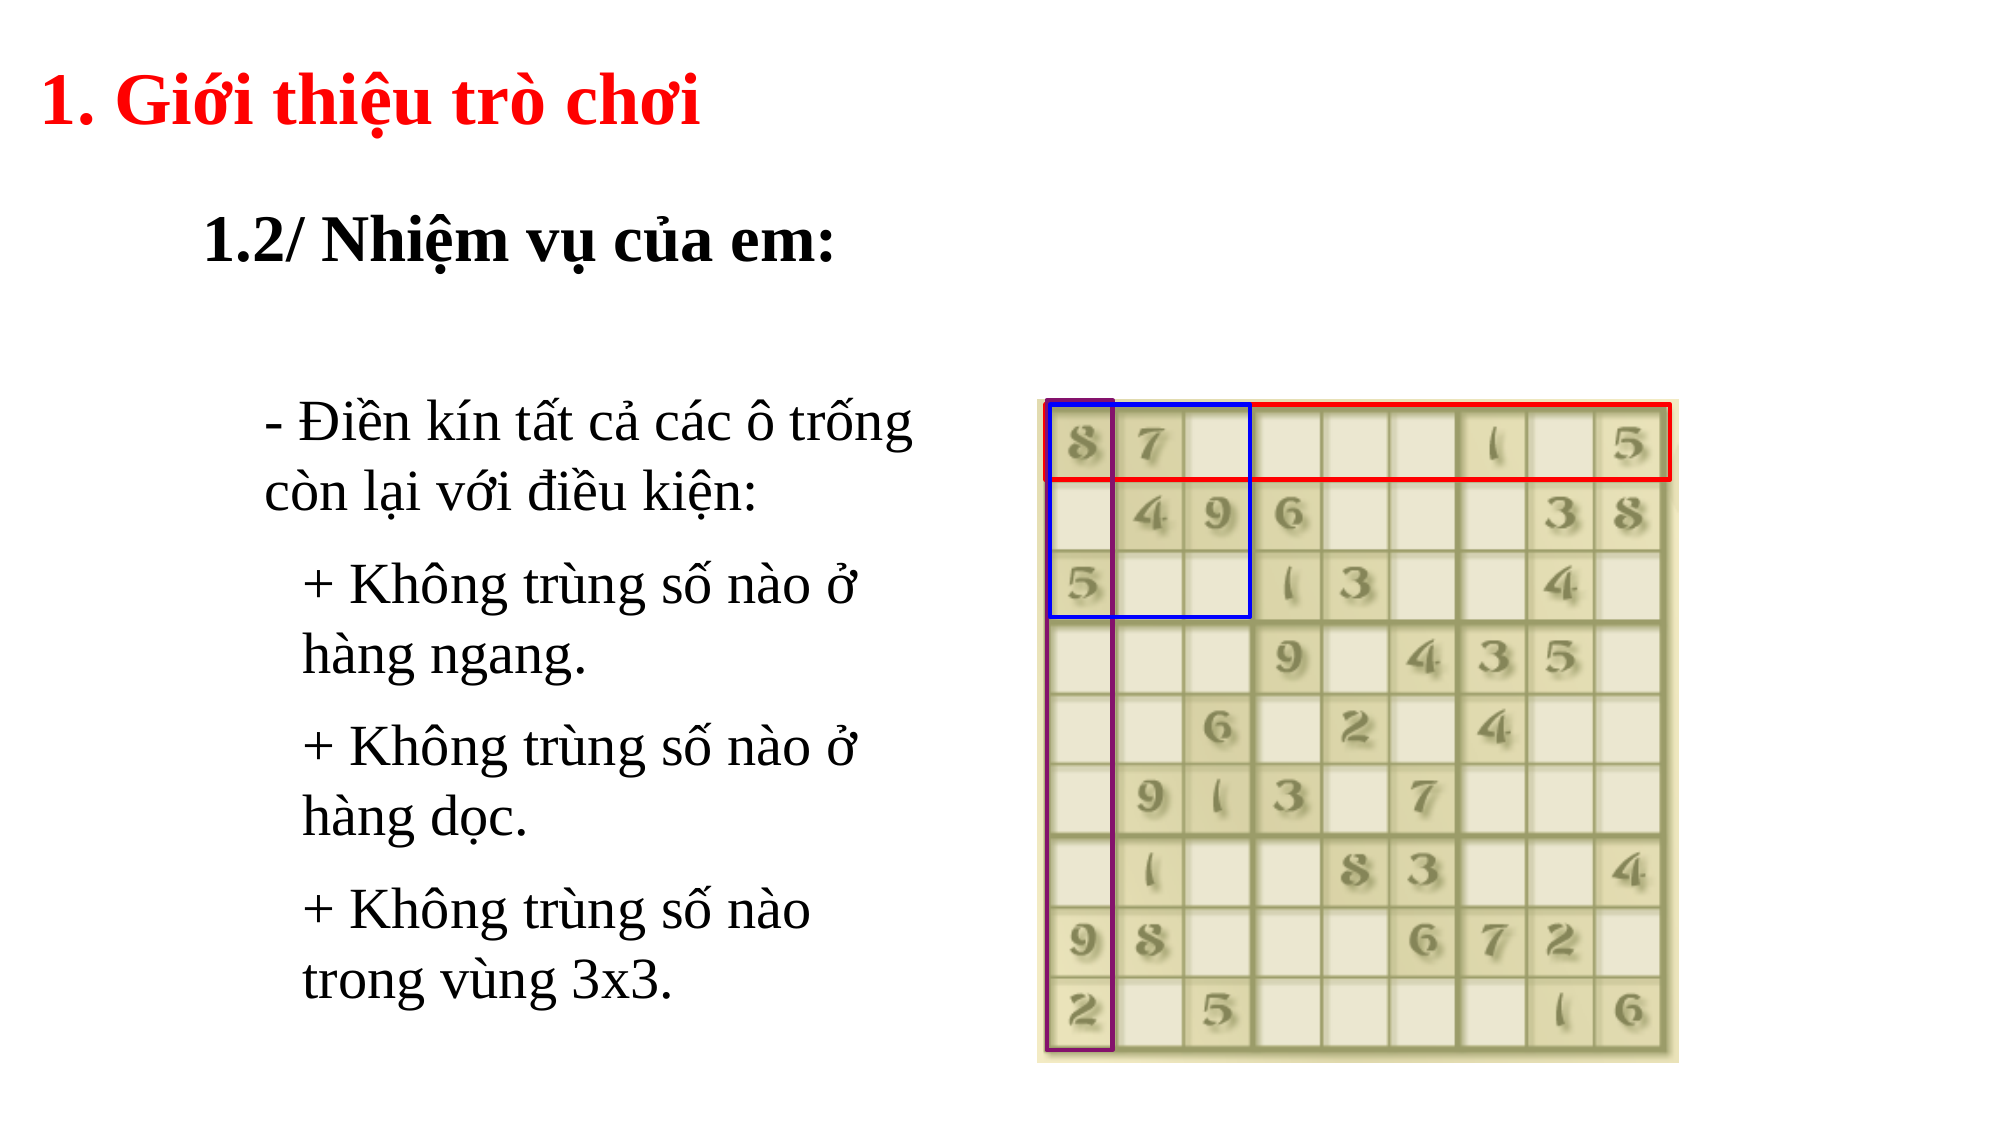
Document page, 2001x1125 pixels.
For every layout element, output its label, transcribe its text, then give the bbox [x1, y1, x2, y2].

text_box + Không trùng số nào trong vùng 3x3. [287, 862, 938, 1025]
picture [1037, 399, 1680, 1063]
text_box + Không trùng số nào ở hàng dọc. [287, 699, 938, 862]
text_box - Điền kín tất cả các ô trống còn lại với điều kiện: [249, 375, 1000, 550]
text_box 1.2/ Nhiệm vụ của em: [187, 187, 1125, 288]
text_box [1045, 404, 1671, 480]
text_box + Không trùng số nào ở hàng ngang. [287, 550, 938, 699]
title 1. Giới thiệu trò chơi [24, 42, 1525, 148]
